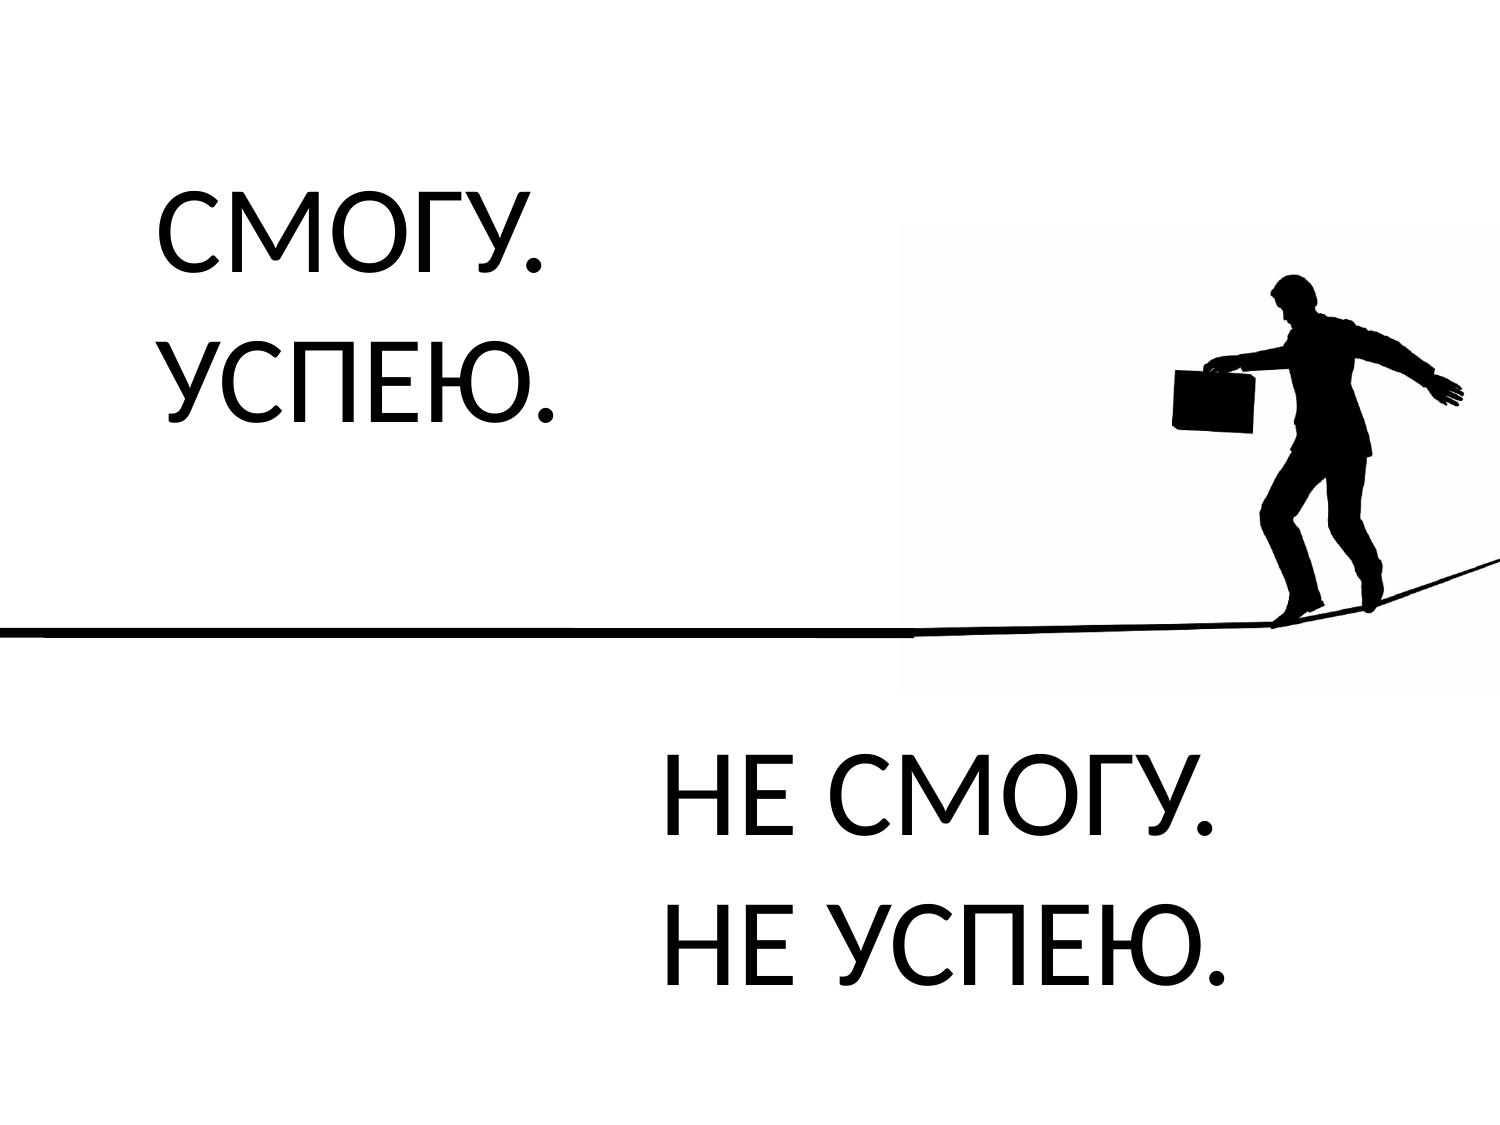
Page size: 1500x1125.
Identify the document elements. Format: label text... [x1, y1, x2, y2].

text_box НЕ СМОГУ. НЕ УСПЕЮ. [644, 703, 1395, 1018]
text_box СМОГУ. УСПЕЮ. [140, 140, 996, 456]
picture [898, 222, 1500, 696]
